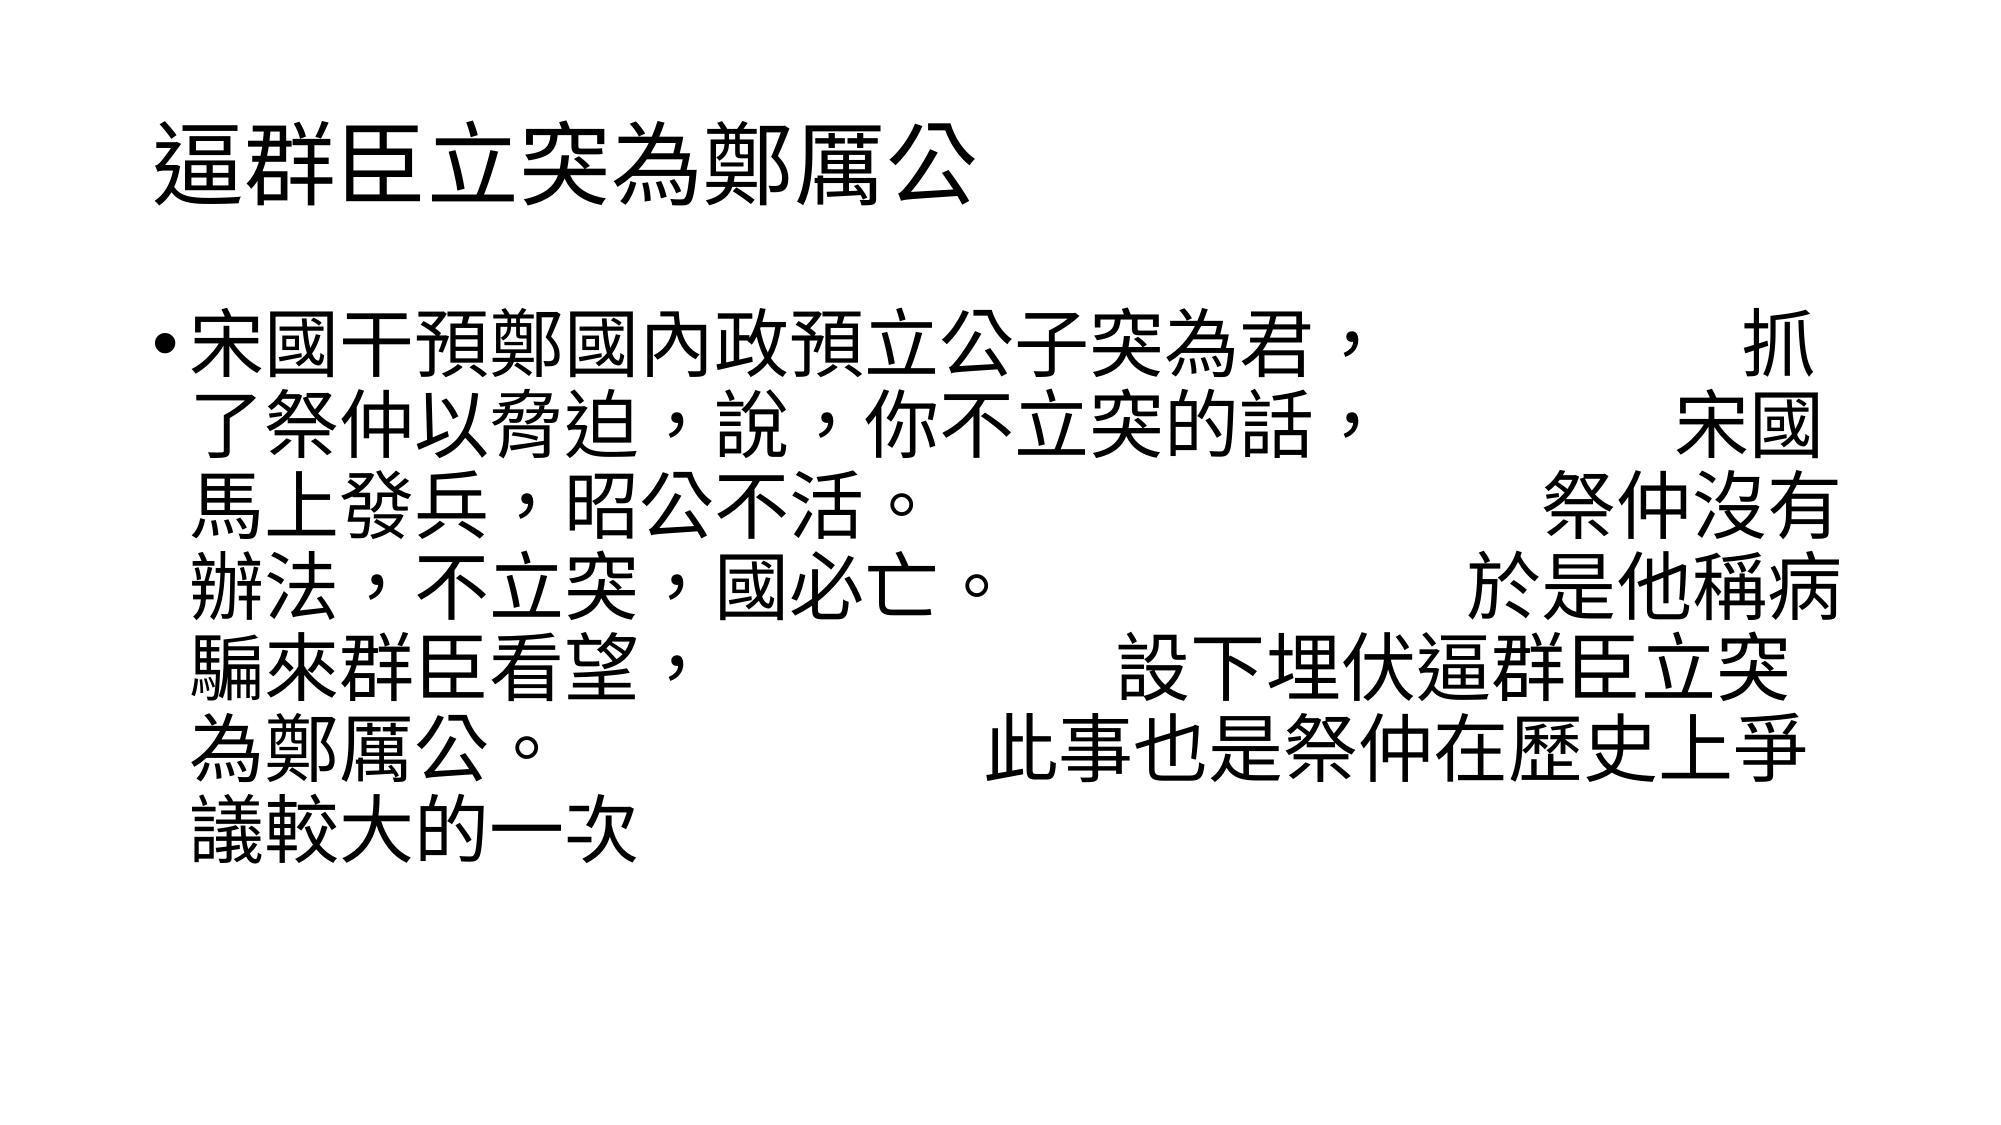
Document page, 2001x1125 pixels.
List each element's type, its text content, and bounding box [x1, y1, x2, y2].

title 逼群臣立突為鄭厲公 [137, 59, 1863, 278]
list 宋國干預鄭國內政預立公子突為君， 抓了祭仲以脅迫，說，你不立突的話， 宋國馬上發兵，昭公不活。 祭仲沒有辦法，不立突，國必亡。 於是他稱病騙來群臣看望， 設下埋伏逼群臣立突為鄭厲公。 此事也是祭仲在歷史上爭議較大的一次 [137, 299, 1863, 1014]
